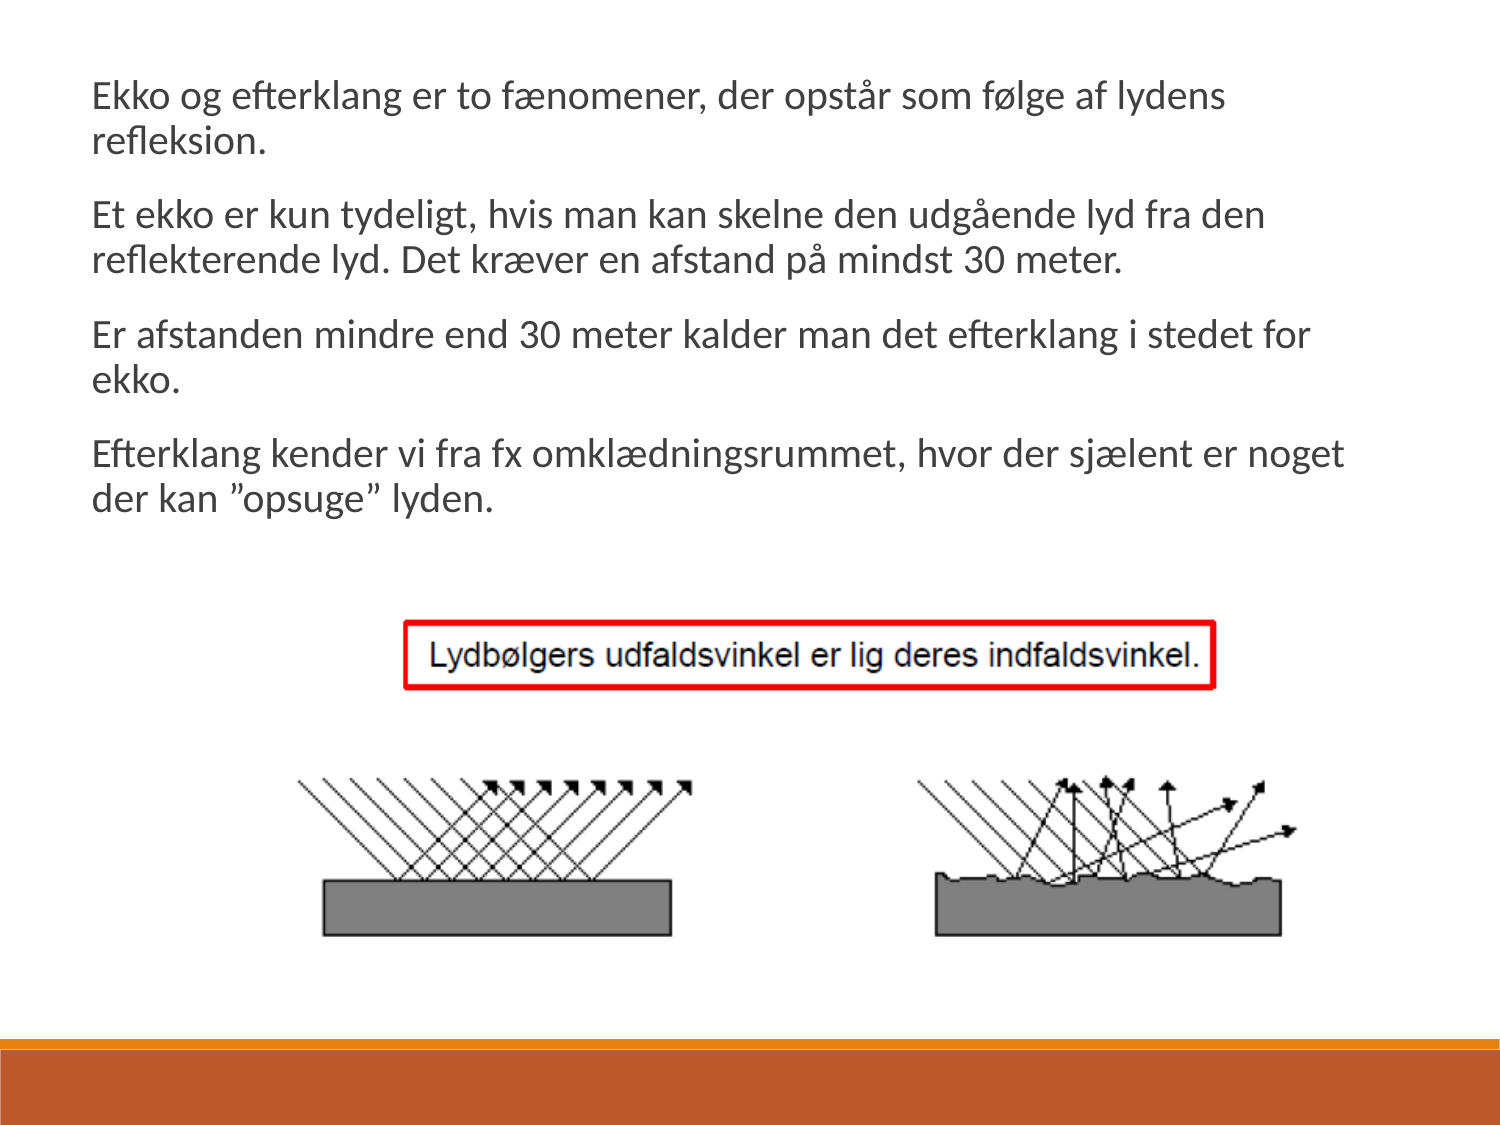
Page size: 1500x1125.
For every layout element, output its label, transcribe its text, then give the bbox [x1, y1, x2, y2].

list Ekko og efterklang er to fænomener, der opstår som følge af lydens refleksion. Et ekko er kun tydeligt, hvis man kan skelne den udgående lyd fra den reflekterende lyd. Det kræver en afstand på mindst 30 meter. Er afstanden mindre end 30 meter kalder man det efterklang i stedet for ekko. Efterklang kender vi fra fx omklædningsrummet, hvor der sjælent er noget der kan ”opsuge” lyden. [76, 66, 1376, 727]
picture [182, 609, 1326, 959]
